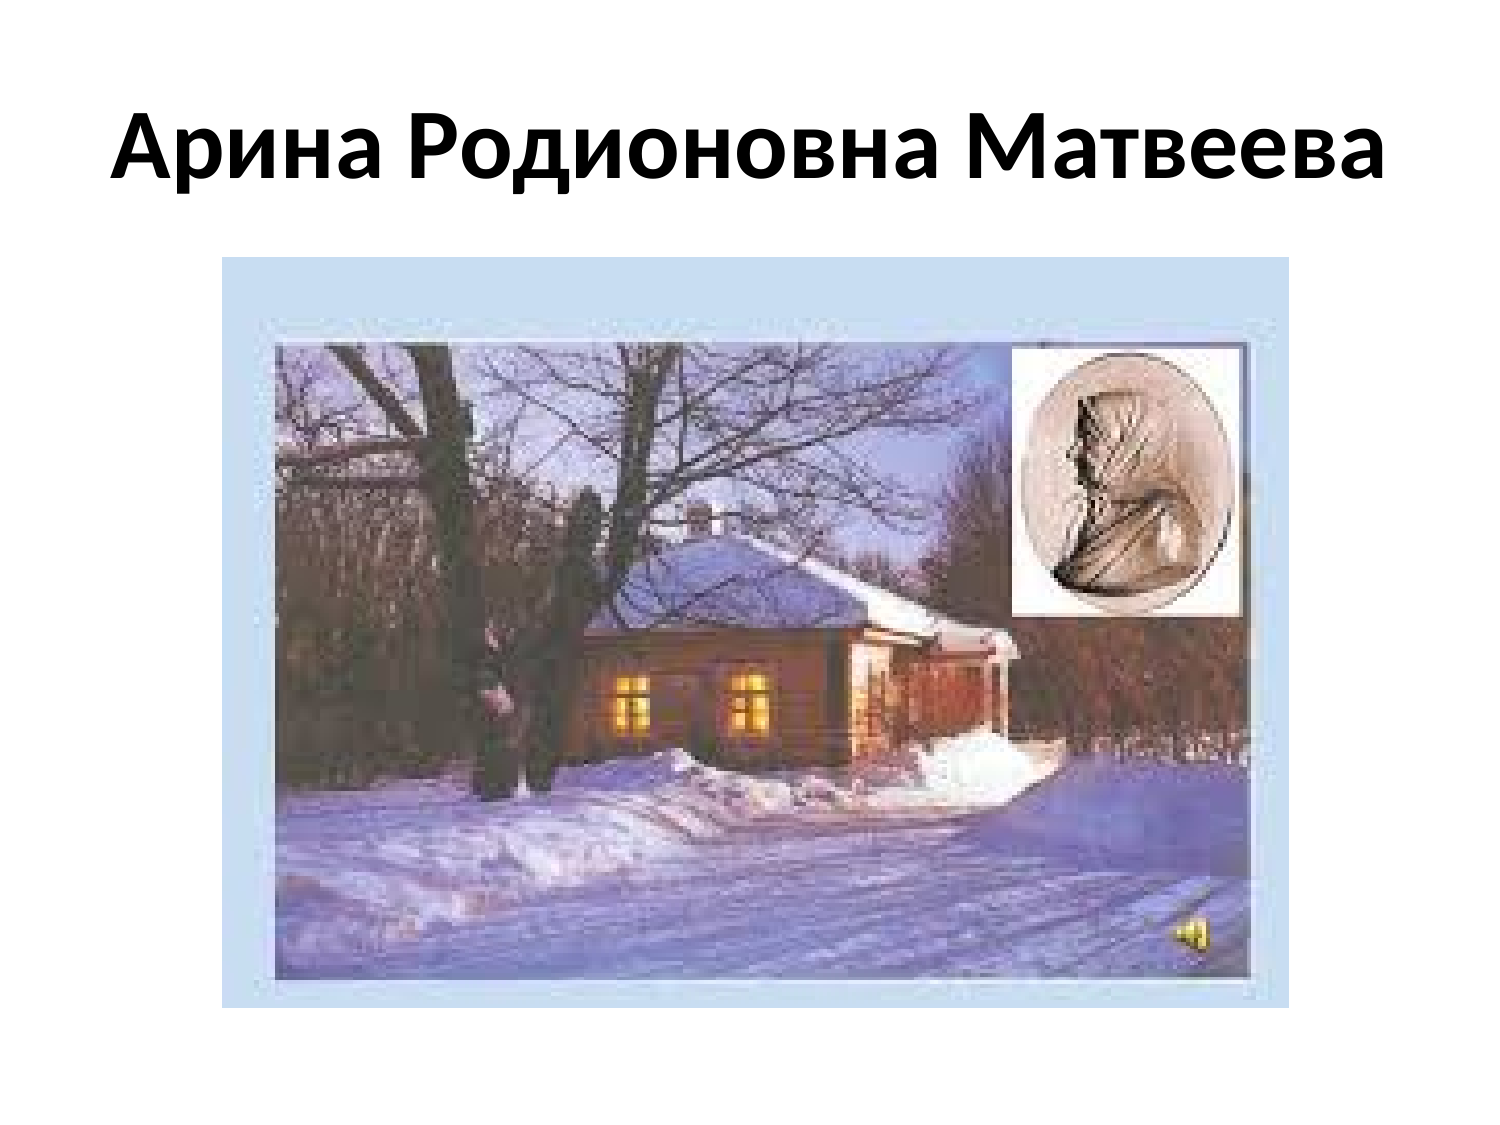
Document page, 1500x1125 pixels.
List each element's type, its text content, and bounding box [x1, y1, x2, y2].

title Арина Родионовна Матвеева [75, 45, 1425, 233]
picture [222, 257, 1290, 1008]
